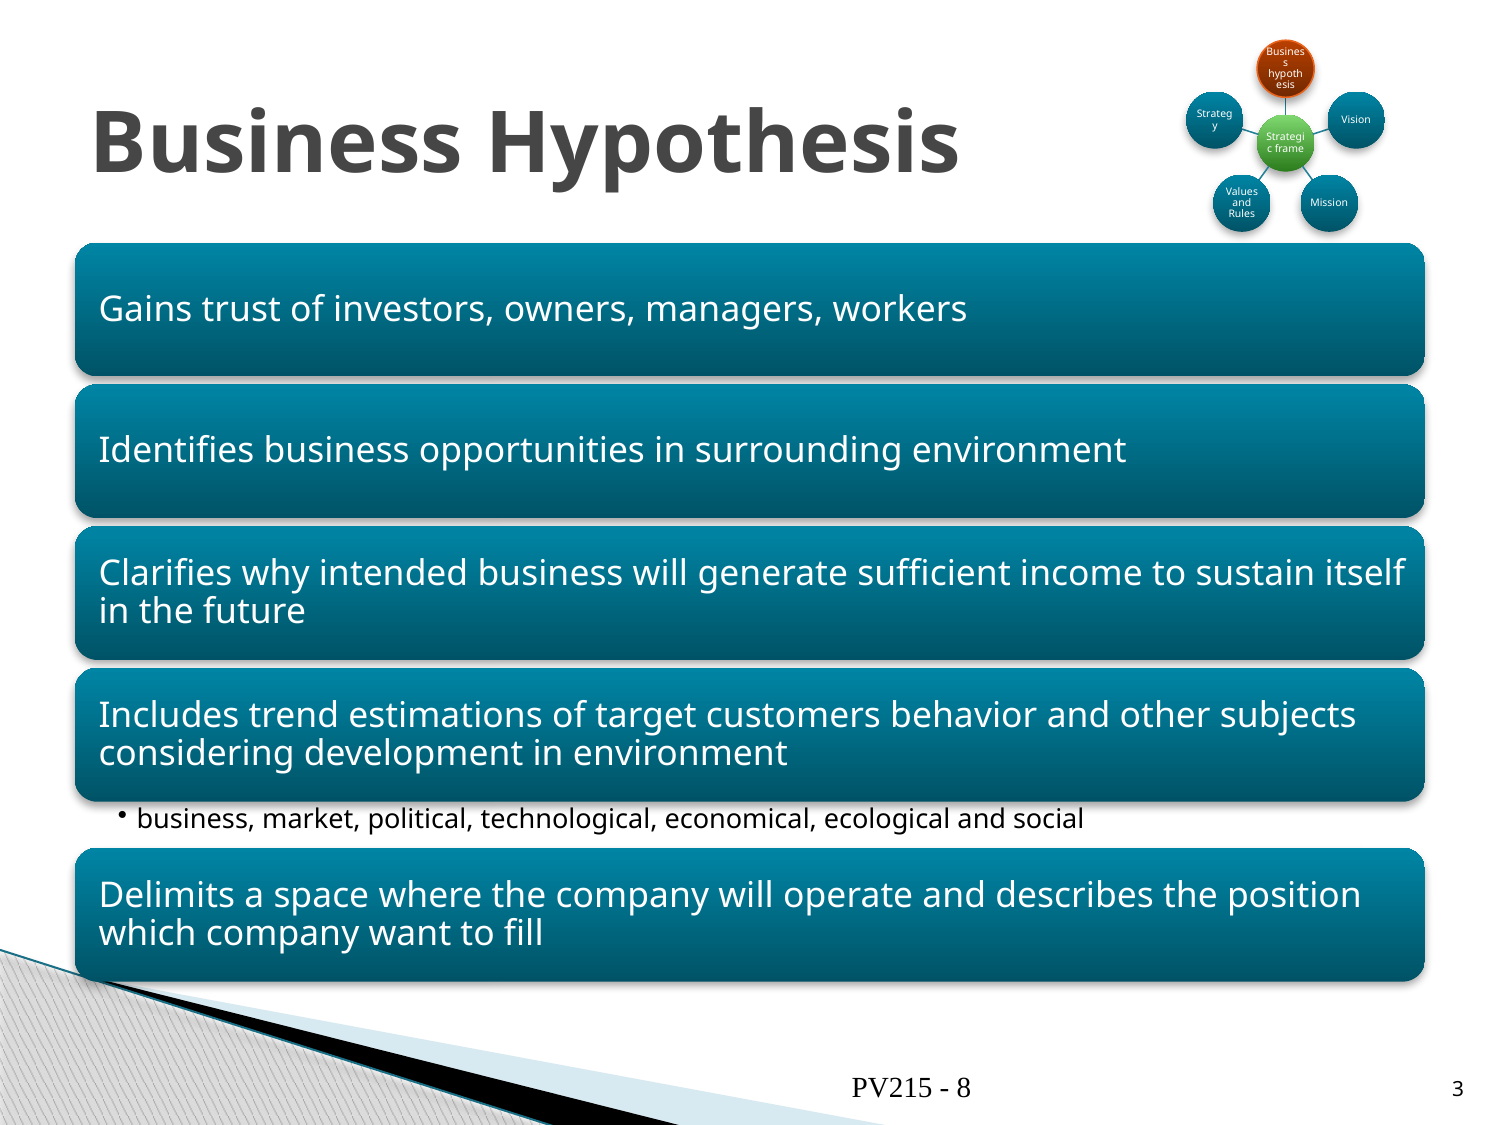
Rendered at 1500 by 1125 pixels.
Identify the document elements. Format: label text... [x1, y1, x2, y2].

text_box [1146, 39, 1426, 233]
slide_number 3 [1418, 1051, 1479, 1112]
title Business Hypothesis [75, 45, 1141, 233]
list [74, 240, 1426, 984]
footer PV215 - 8 [718, 1051, 1105, 1112]
